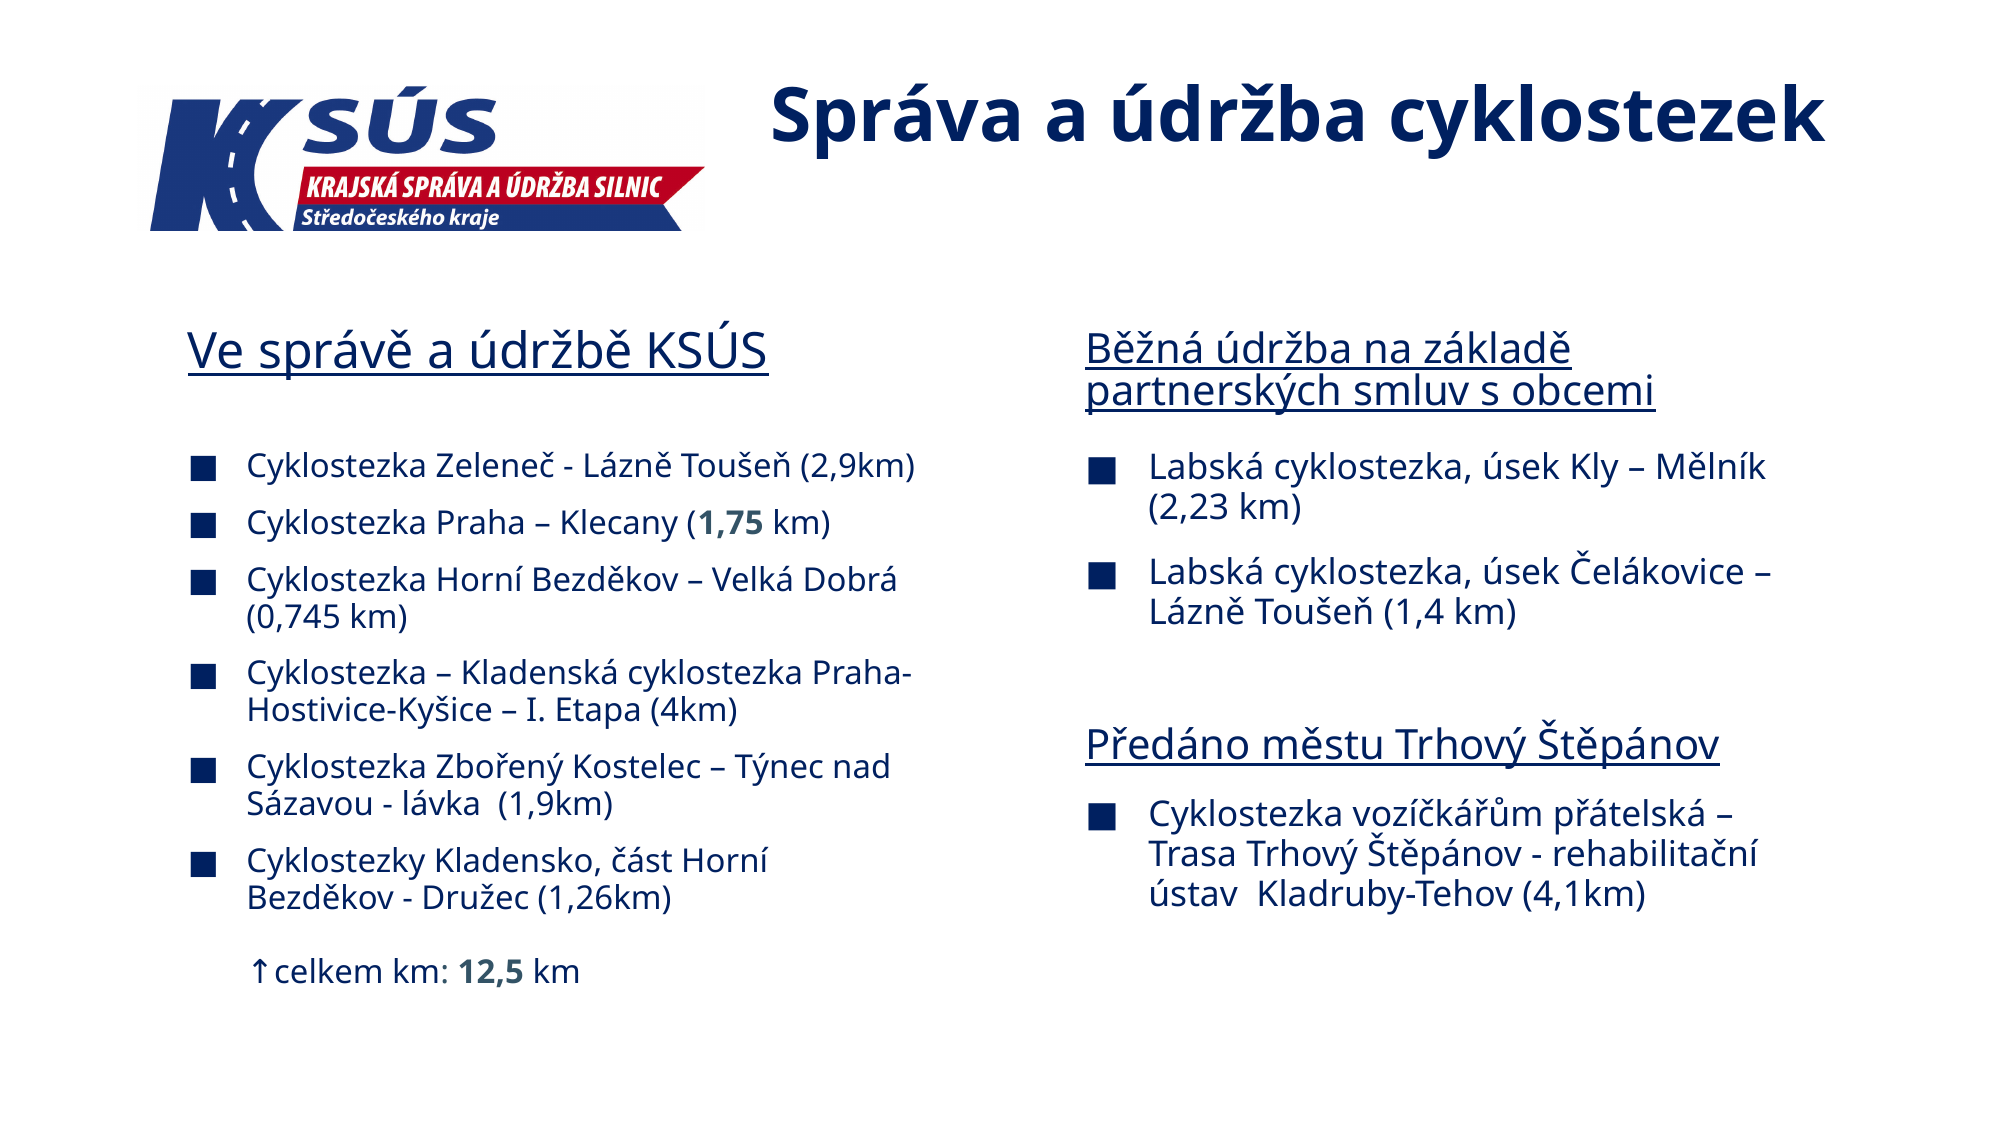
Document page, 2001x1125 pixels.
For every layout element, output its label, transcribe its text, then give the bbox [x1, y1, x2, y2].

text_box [137, 85, 705, 231]
list Ve správě a údržbě KSÚS [172, 251, 902, 387]
list Běžná údržba na základě partnerských smluv s obcemi [1070, 286, 1800, 422]
list Labská cyklostezka, úsek Kly – Mělník (2,23 km) Labská cyklostezka, úsek Čelákovice – Lázně Toušeň (1,4 km) Předáno městu Trhový Štěpánov Cyklostezka vozíčkářům přátelská – Trasa Trhový Štěpánov - rehabilitační ústav Kladruby-Tehov (4,1km) [1070, 440, 1800, 1010]
text_box Správa a údržba cyklostezek [680, 59, 2000, 165]
list Cyklostezka Zeleneč - Lázně Toušeň (2,9km) Cyklostezka Praha – Klecany (1,75 km) Cyklostezka Horní Bezděkov – Velká Dobrá (0,745 km) Cyklostezka – Kladenská cyklostezka Praha-Hostivice-Kyšice – I. Etapa (4km) Cyklostezka Zbořený Kostelec – Týnec nad Sázavou - lávka (1,9km) Cyklostezky Kladensko, část Horní Bezděkov - Družec (1,26km) ↑celkem km: 12,5 km [172, 440, 938, 1009]
